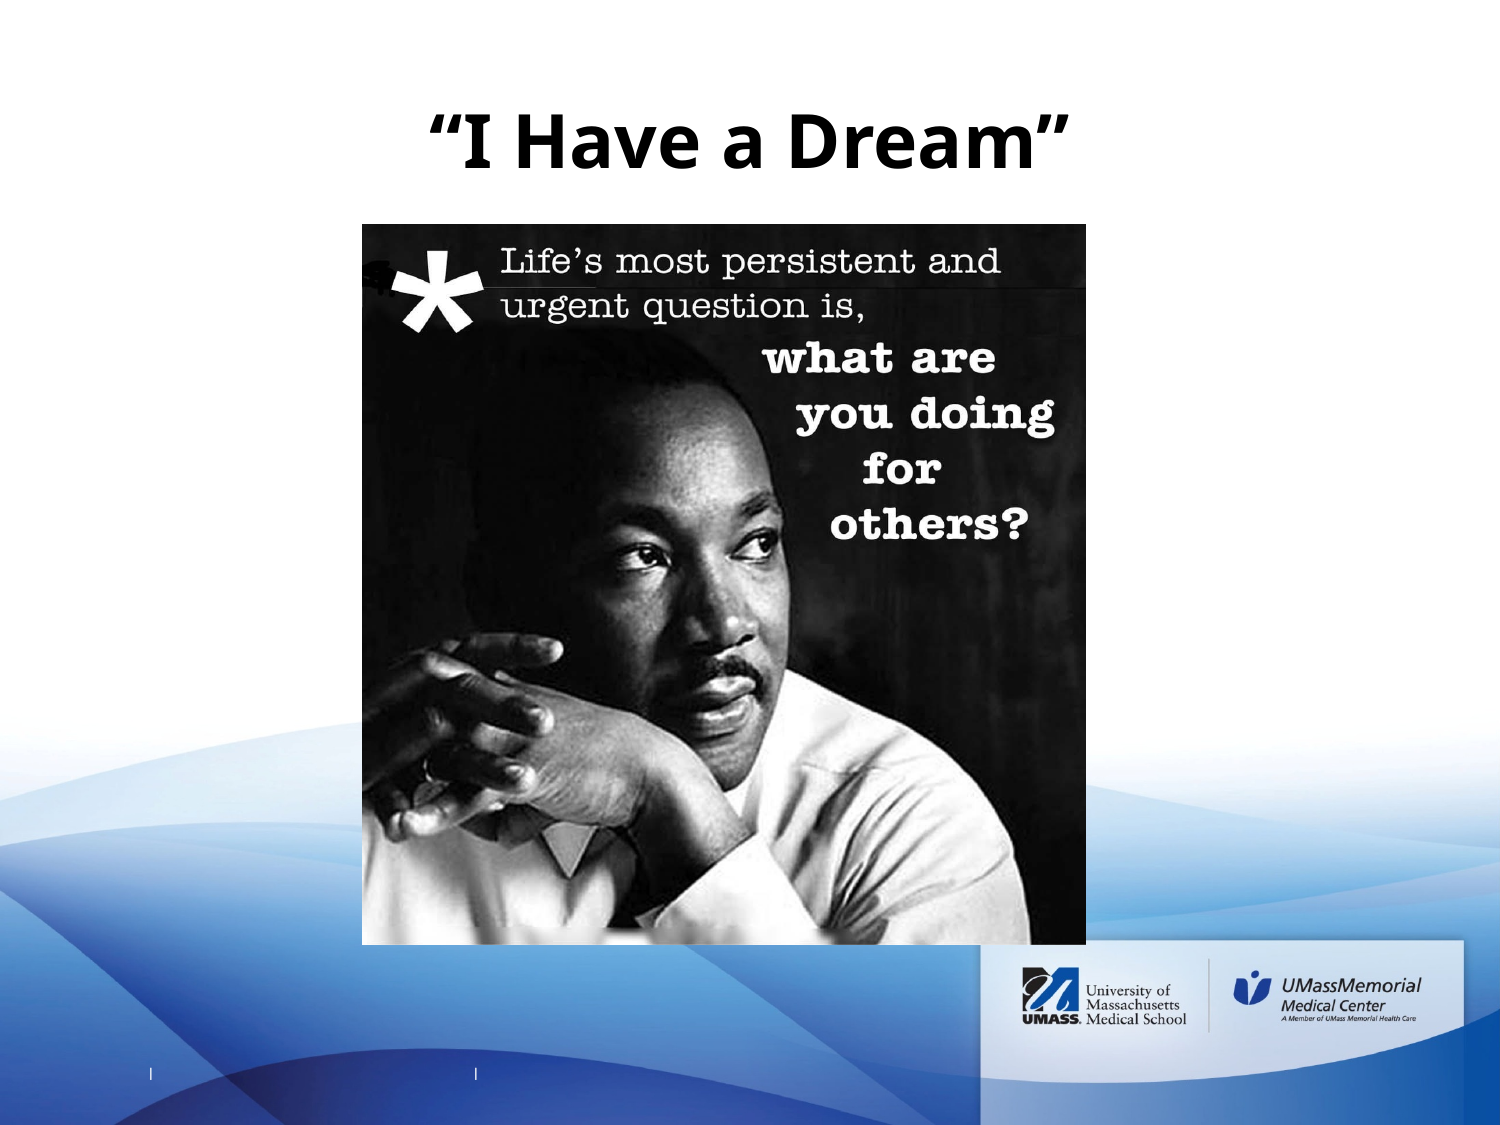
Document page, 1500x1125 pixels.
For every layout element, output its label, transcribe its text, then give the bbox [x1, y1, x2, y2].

picture [0, 0, 1500, 1125]
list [362, 224, 1087, 946]
title “I Have a Dream” [75, 45, 1425, 233]
